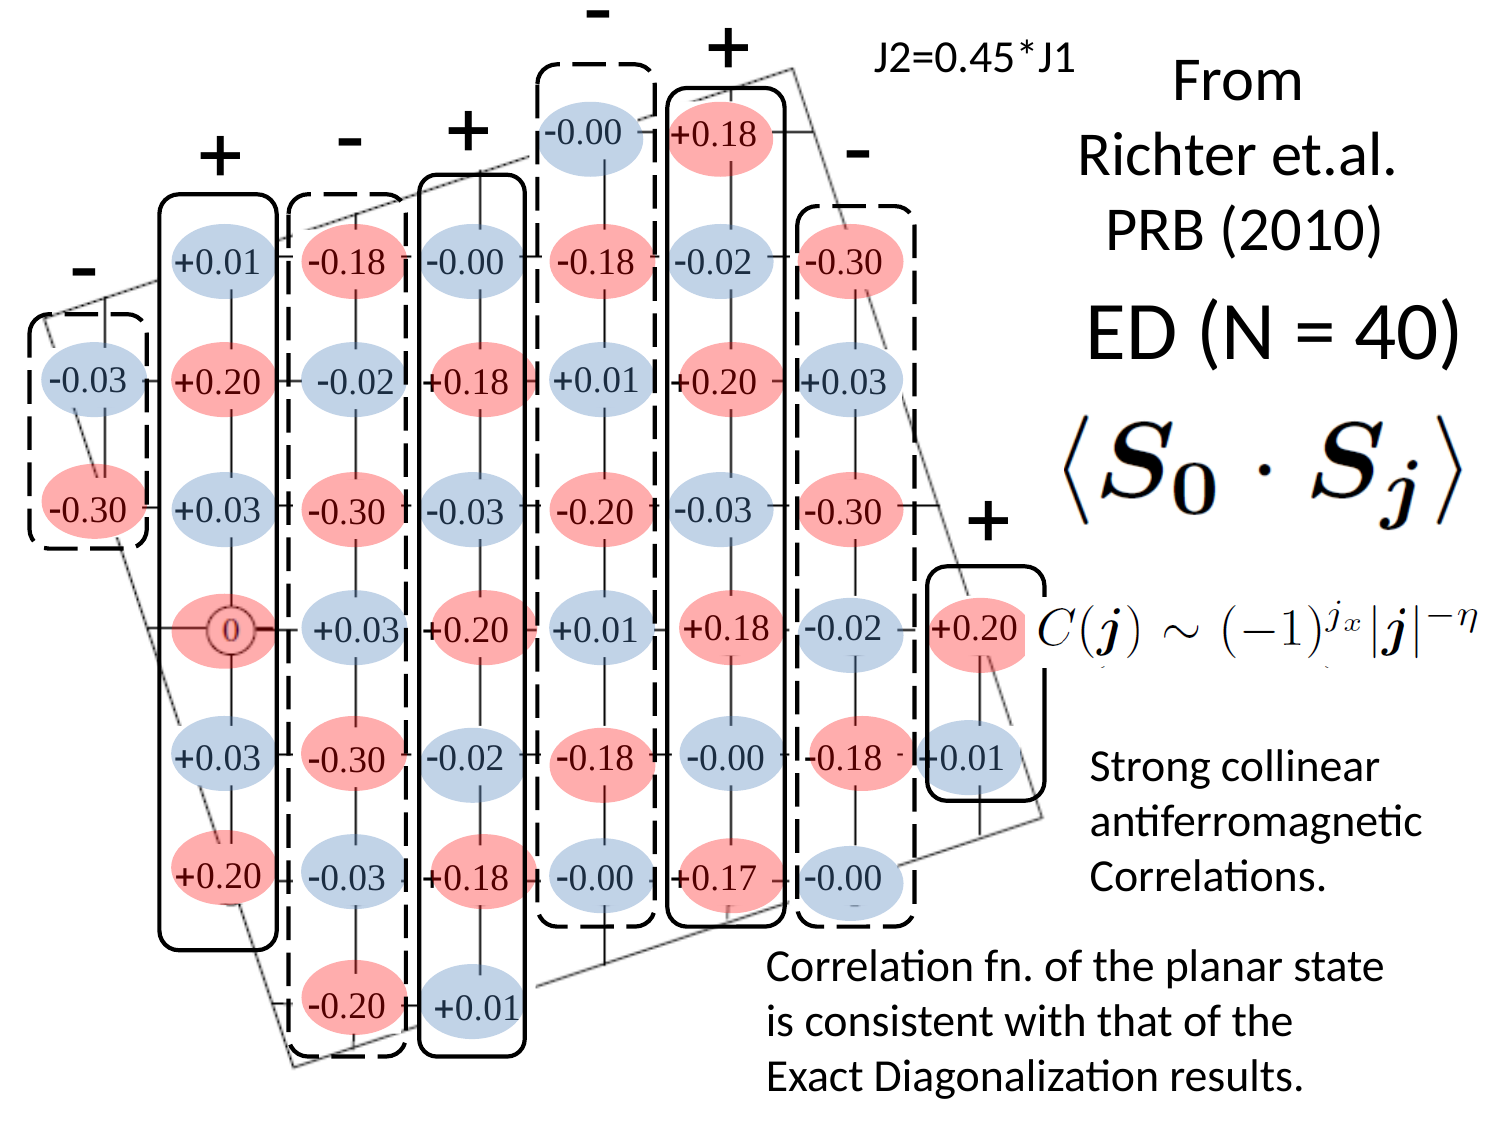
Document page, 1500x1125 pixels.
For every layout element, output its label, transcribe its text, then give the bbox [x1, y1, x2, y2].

text_box Correlation fn. of the planar state is consistent with that of the Exact Diagonalization results. [1069, 928, 1411, 1109]
text_box J2=0.45*J1 [1049, 19, 1092, 89]
text_box Strong collinear antiferromagnetic Correlations. [1074, 727, 1448, 908]
text_box From Richter et.al. PRB (2010) [1074, 30, 1429, 271]
text_box ED (N = 40) [1074, 269, 1480, 384]
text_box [29, 0, 1045, 1057]
picture [29, 54, 1481, 1101]
